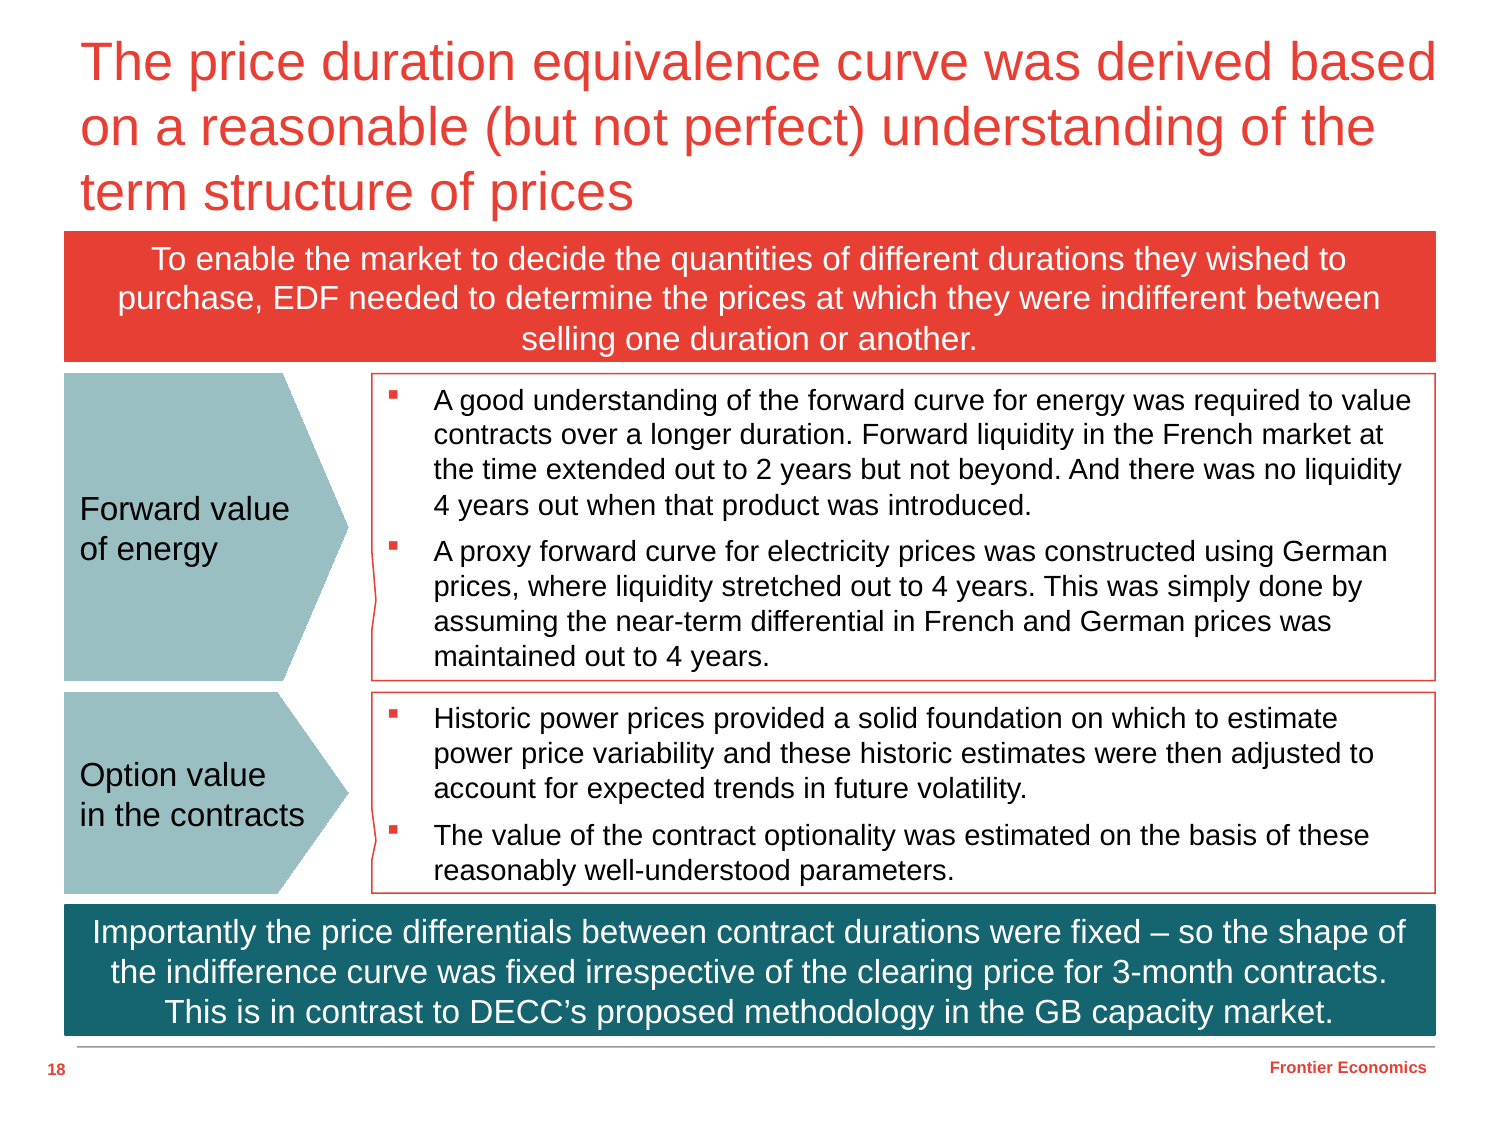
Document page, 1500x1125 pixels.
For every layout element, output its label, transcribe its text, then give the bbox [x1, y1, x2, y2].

text_box A good understanding of the forward curve for energy was required to value contracts over a longer duration. Forward liquidity in the French market at the time extended out to 2 years but not beyond. And there was no liquidity 4 years out when that product was introduced. A proxy forward curve for electricity prices was constructed using German prices, where liquidity stretched out to 4 years. This was simply done by assuming the near-term differential in French and German prices was maintained out to 4 years. [371, 373, 1436, 681]
text_box Forward value of energy [64, 373, 349, 681]
text_box To enable the market to decide the quantities of different durations they wished to purchase, EDF needed to determine the prices at which they were indifferent between selling one duration or another. [64, 231, 1436, 362]
text_box Importantly the price differentials between contract durations were fixed – so the shape of the indifference curve was fixed irrespective of the clearing price for 3-month contracts. This is in contrast to DECC’s proposed methodology in the GB capacity market. [64, 905, 1436, 1035]
text_box Option value in the contracts [64, 692, 349, 894]
title The price duration equivalence curve was derived based on a reasonable (but not perfect) understanding of the term structure of prices [64, 19, 1471, 132]
text_box Historic power prices provided a solid foundation on which to estimate power price variability and these historic estimates were then adjusted to account for expected trends in future volatility. The value of the contract optionality was estimated on the basis of these reasonably well-understood parameters. [371, 692, 1436, 894]
